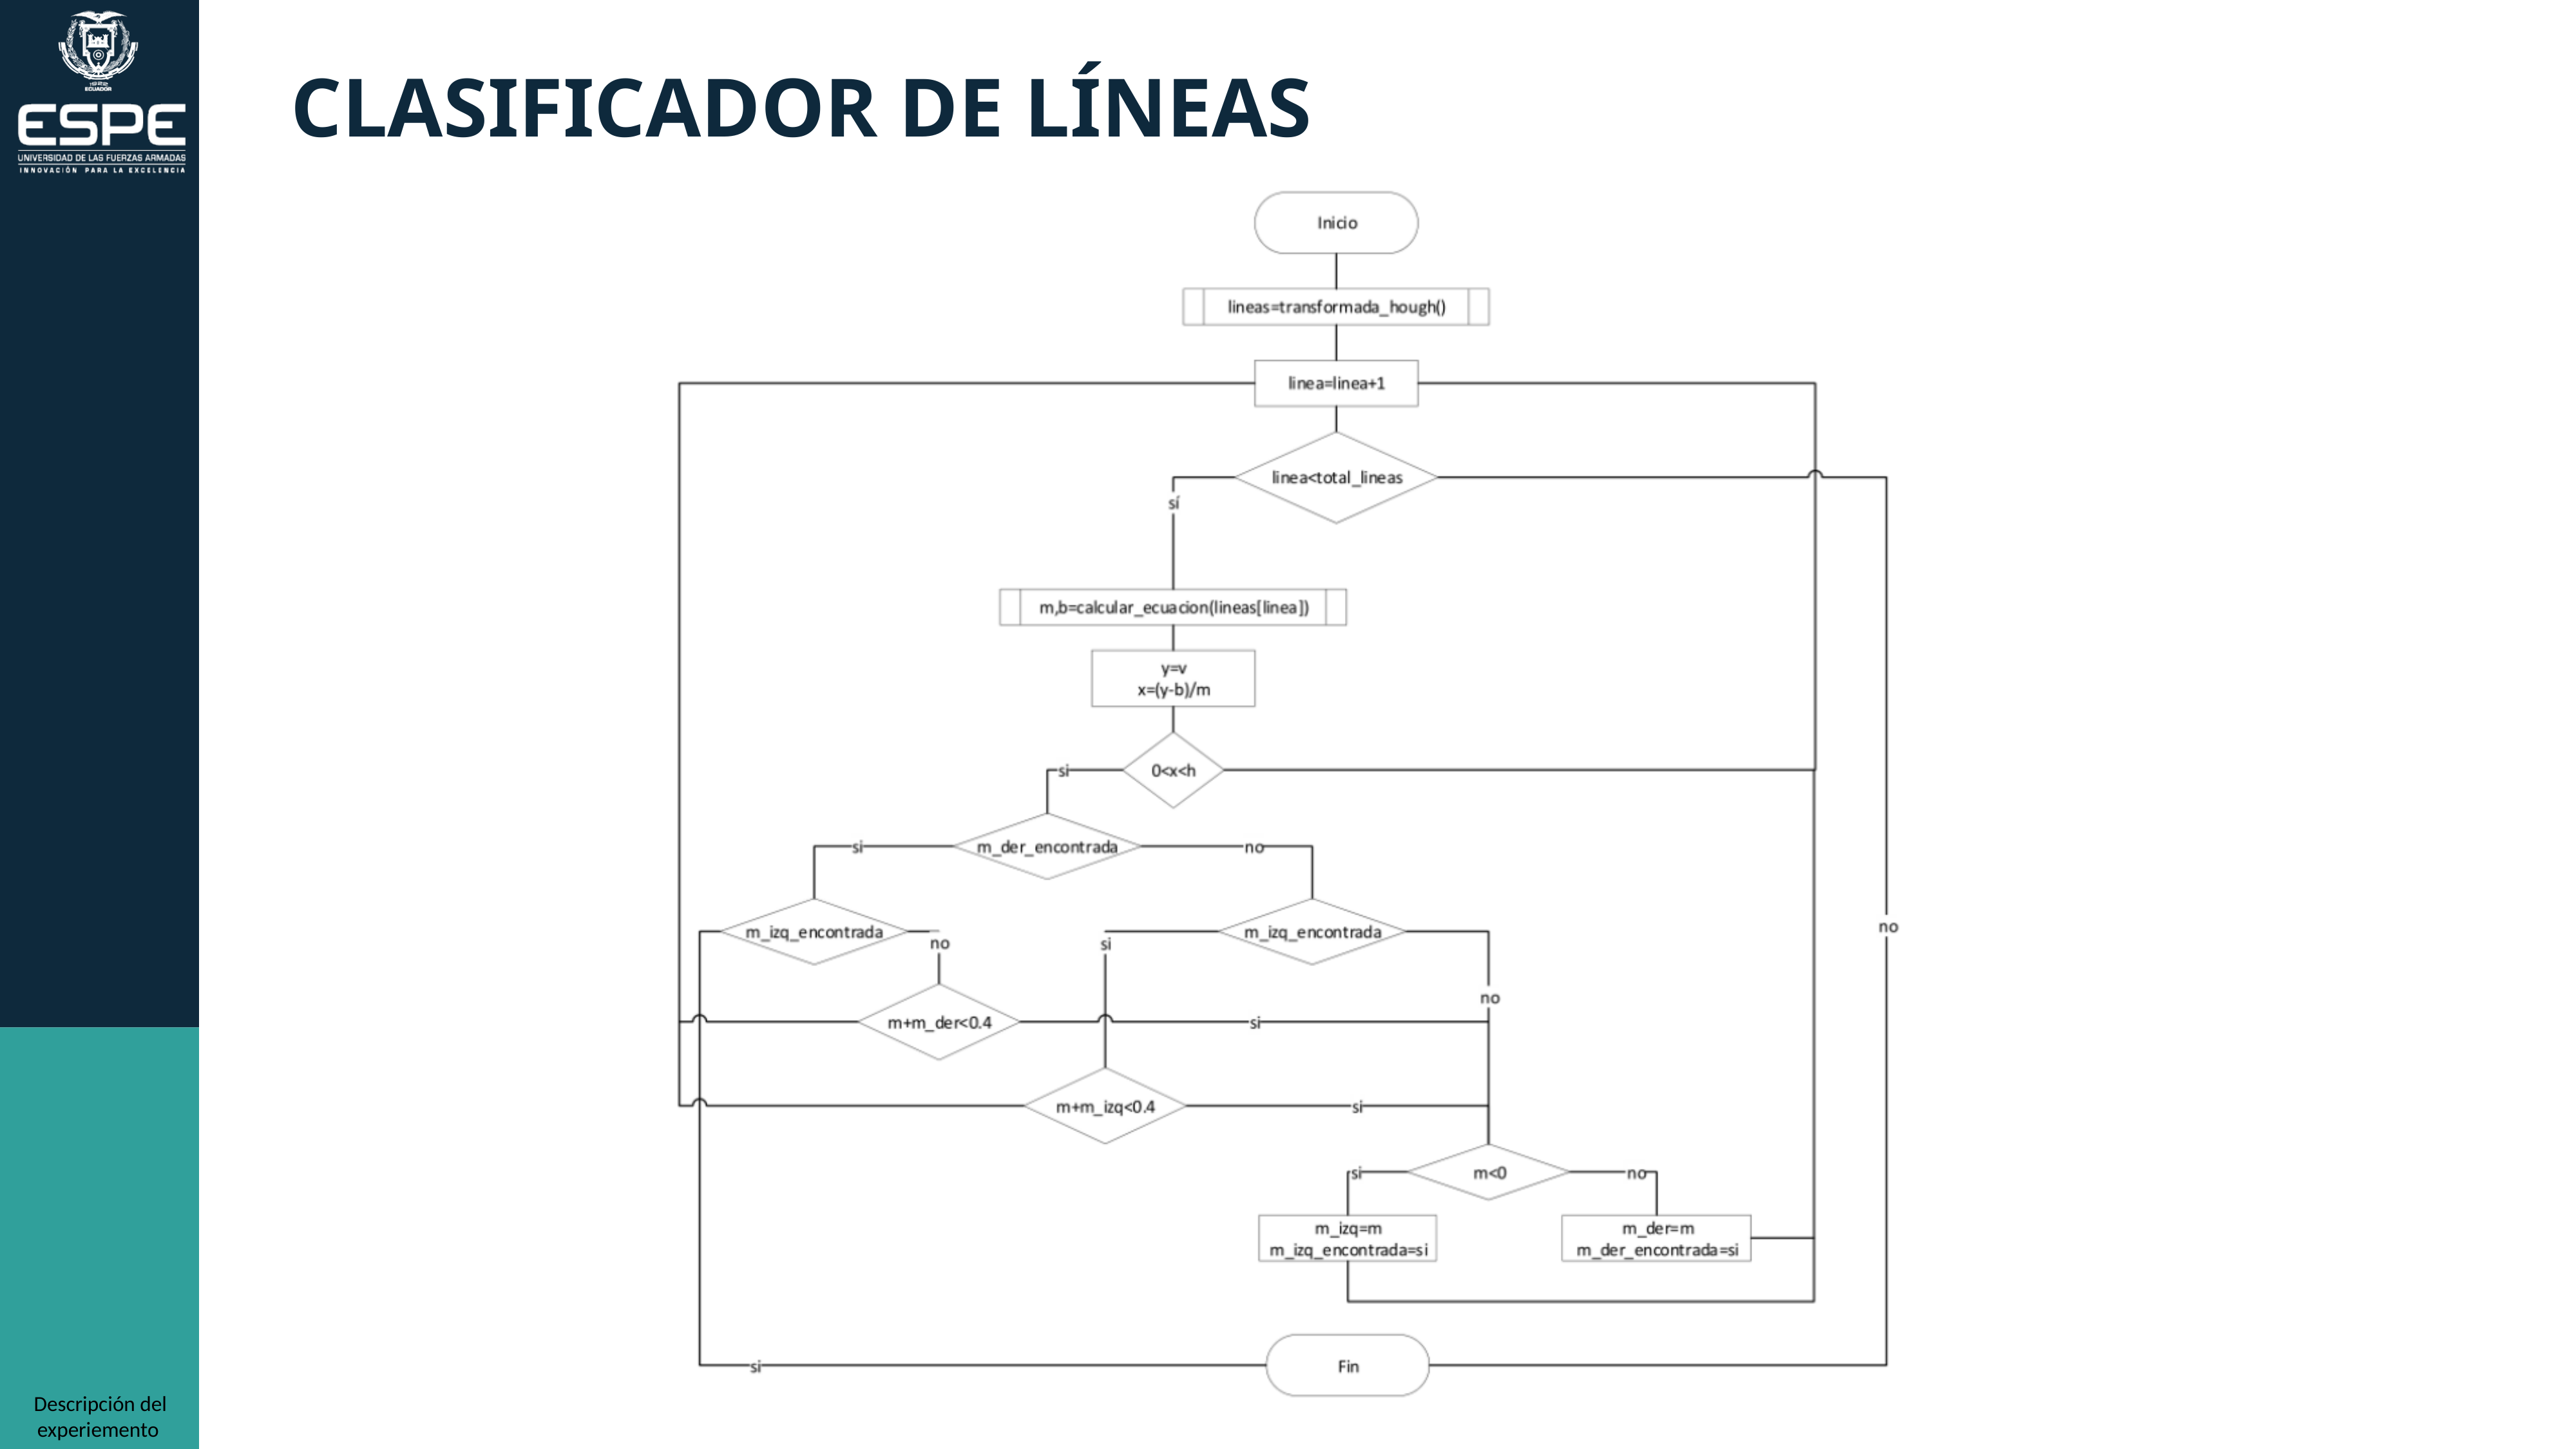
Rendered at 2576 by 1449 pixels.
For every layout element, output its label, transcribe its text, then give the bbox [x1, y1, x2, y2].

picture [53, 9, 146, 94]
picture [15, 102, 186, 176]
picture [642, 175, 1934, 1410]
text_box [0, 1027, 200, 1449]
text_box [0, 0, 200, 1027]
text_box CLASIFICADOR DE LÍNEAS [281, 52, 1645, 158]
text_box Descripción del experiemento [8, 1385, 193, 1446]
